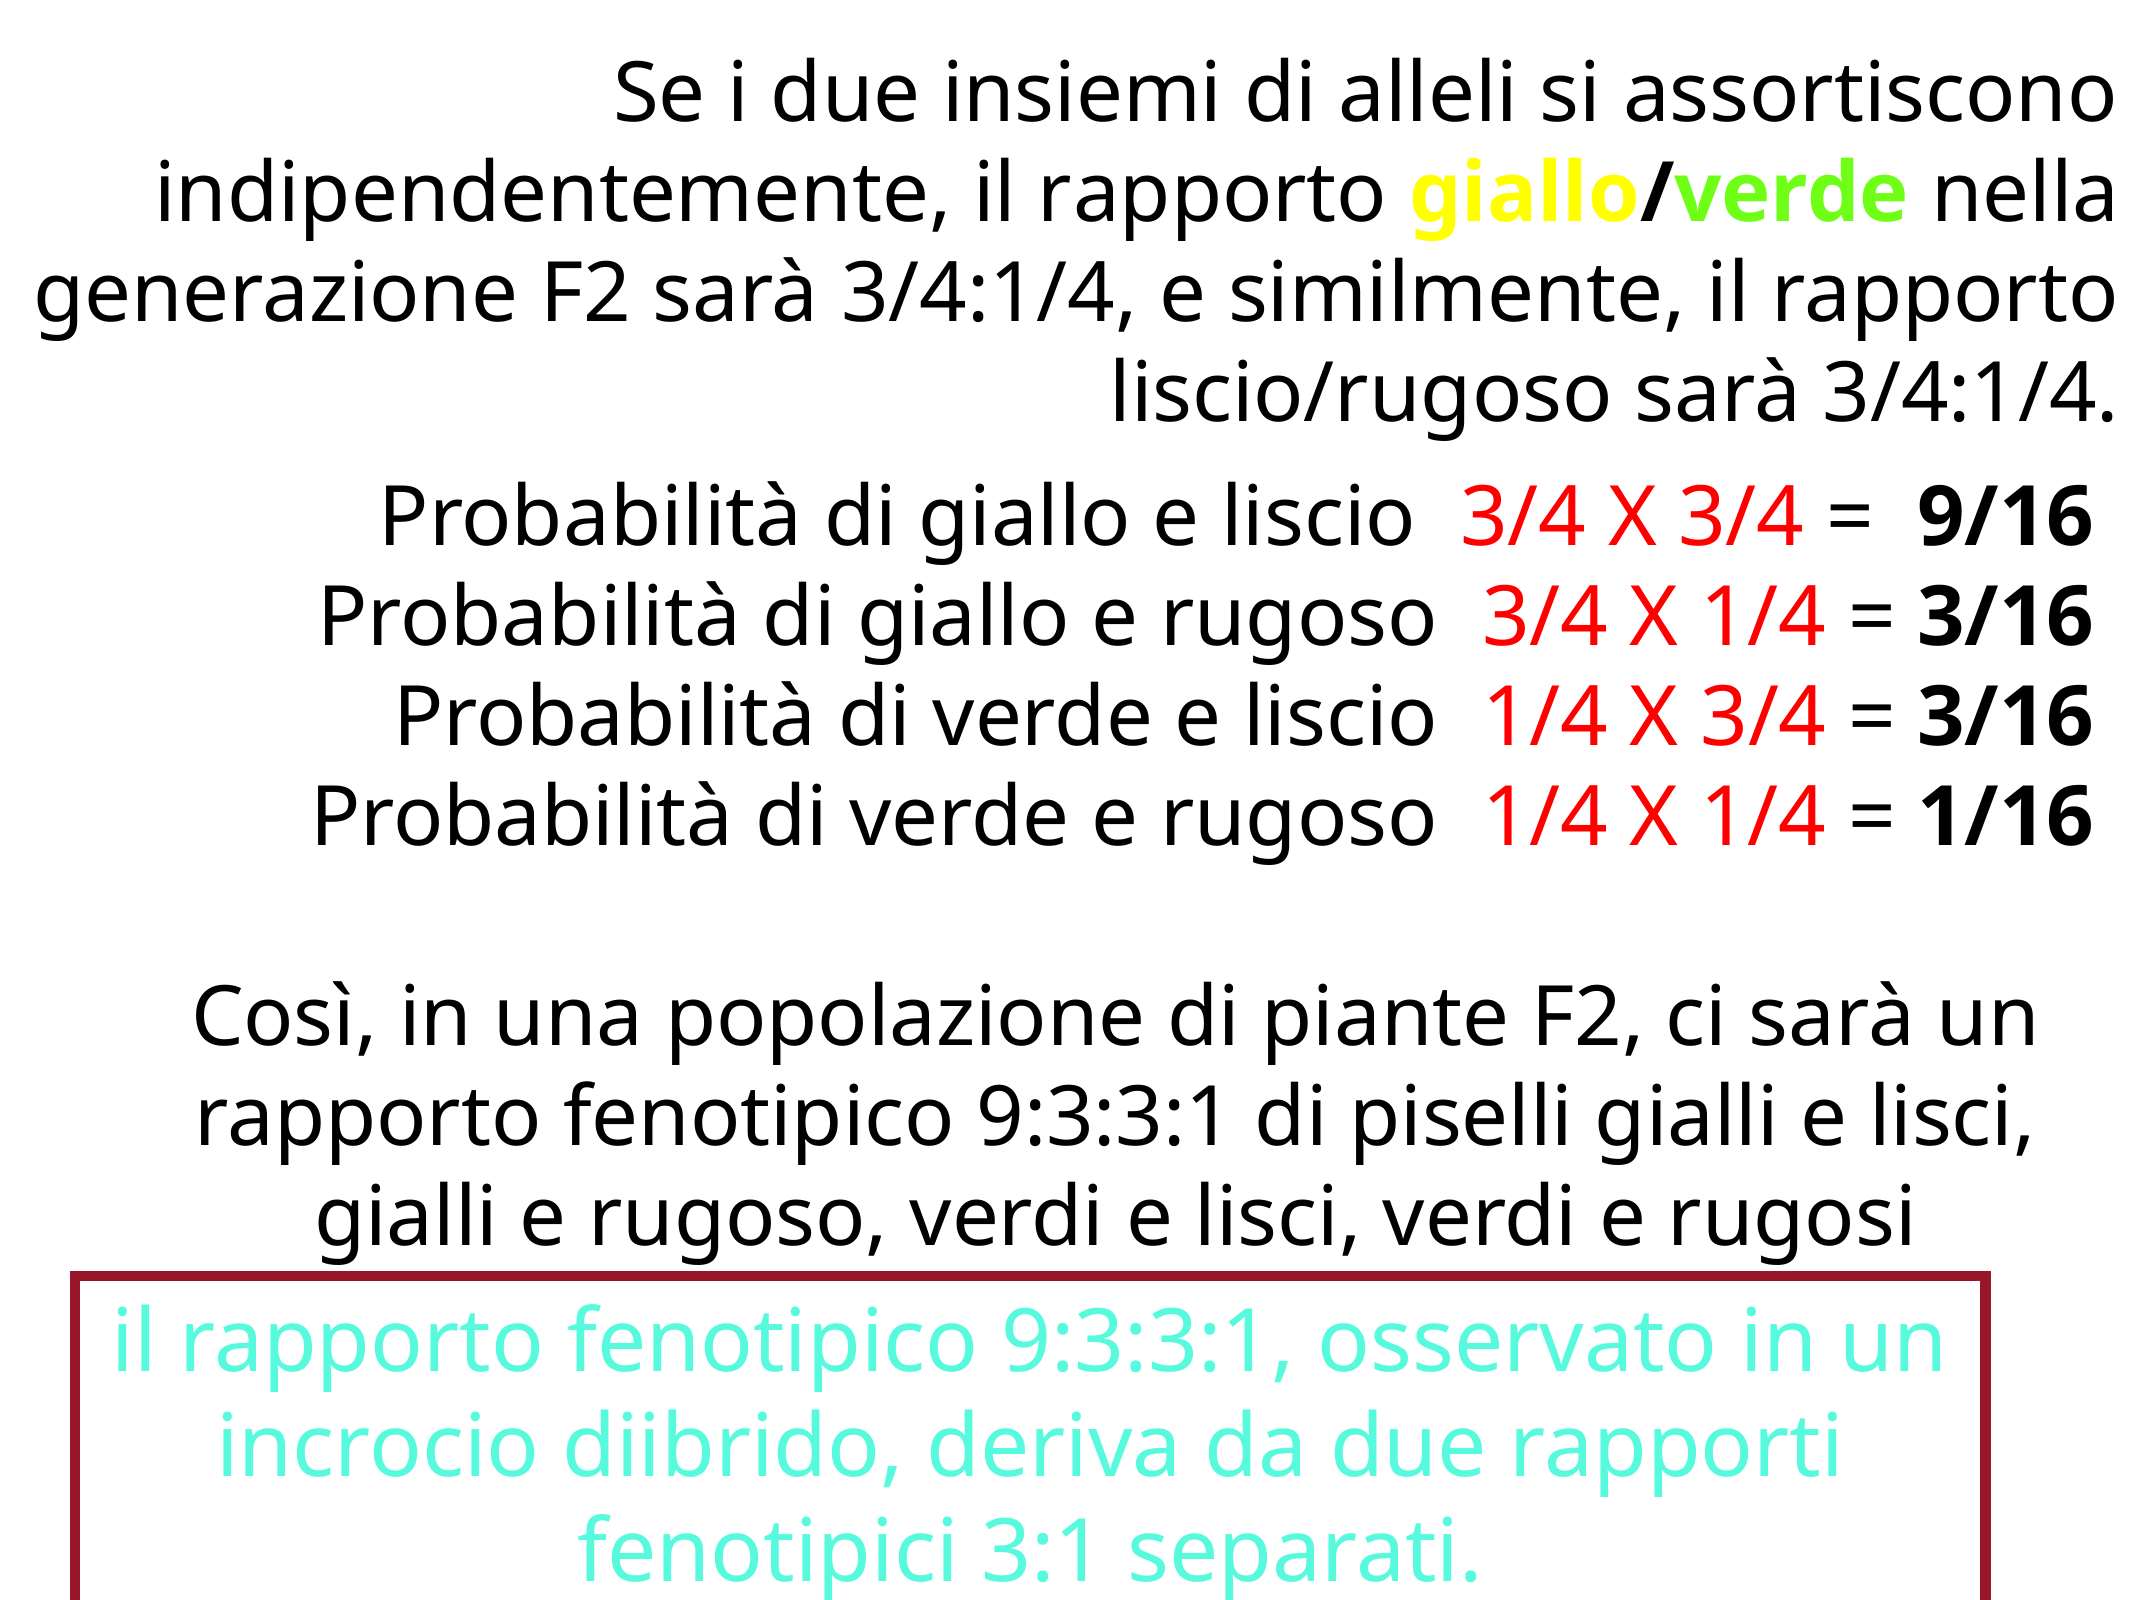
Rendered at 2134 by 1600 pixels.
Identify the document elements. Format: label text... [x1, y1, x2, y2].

text_box Se i due insiemi di alleli si assortiscono indipendentemente, il rapporto giallo/verde nella generazione F2 sarà 3/4:1/4, e similmente, il rapporto liscio/rugoso sarà 3/4:1/4. [5, 30, 2128, 447]
text_box il rapporto fenotipico 9:3:3:1, osservato in un incrocio diibrido, deriva da due rapporti fenotipici 3:1 separati. [74, 1275, 1986, 1600]
text_box Probabilità di giallo e liscio 3/4 X 3/4 = 9/16 Probabilità di giallo e rugoso 3/4 X 1/4 = 3/16 Probabilità di verde e liscio 1/4 X 3/4 = 3/16 Probabilità di verde e rugoso 1/4 X 1/4 = 1/16 Così, in una popolazione di piante F2, ci sarà un rapporto fenotipico 9:3:3:1 di piselli gialli e lisci, gialli e rugoso, verdi e lisci, verdi e rugosi [129, 454, 2103, 1271]
